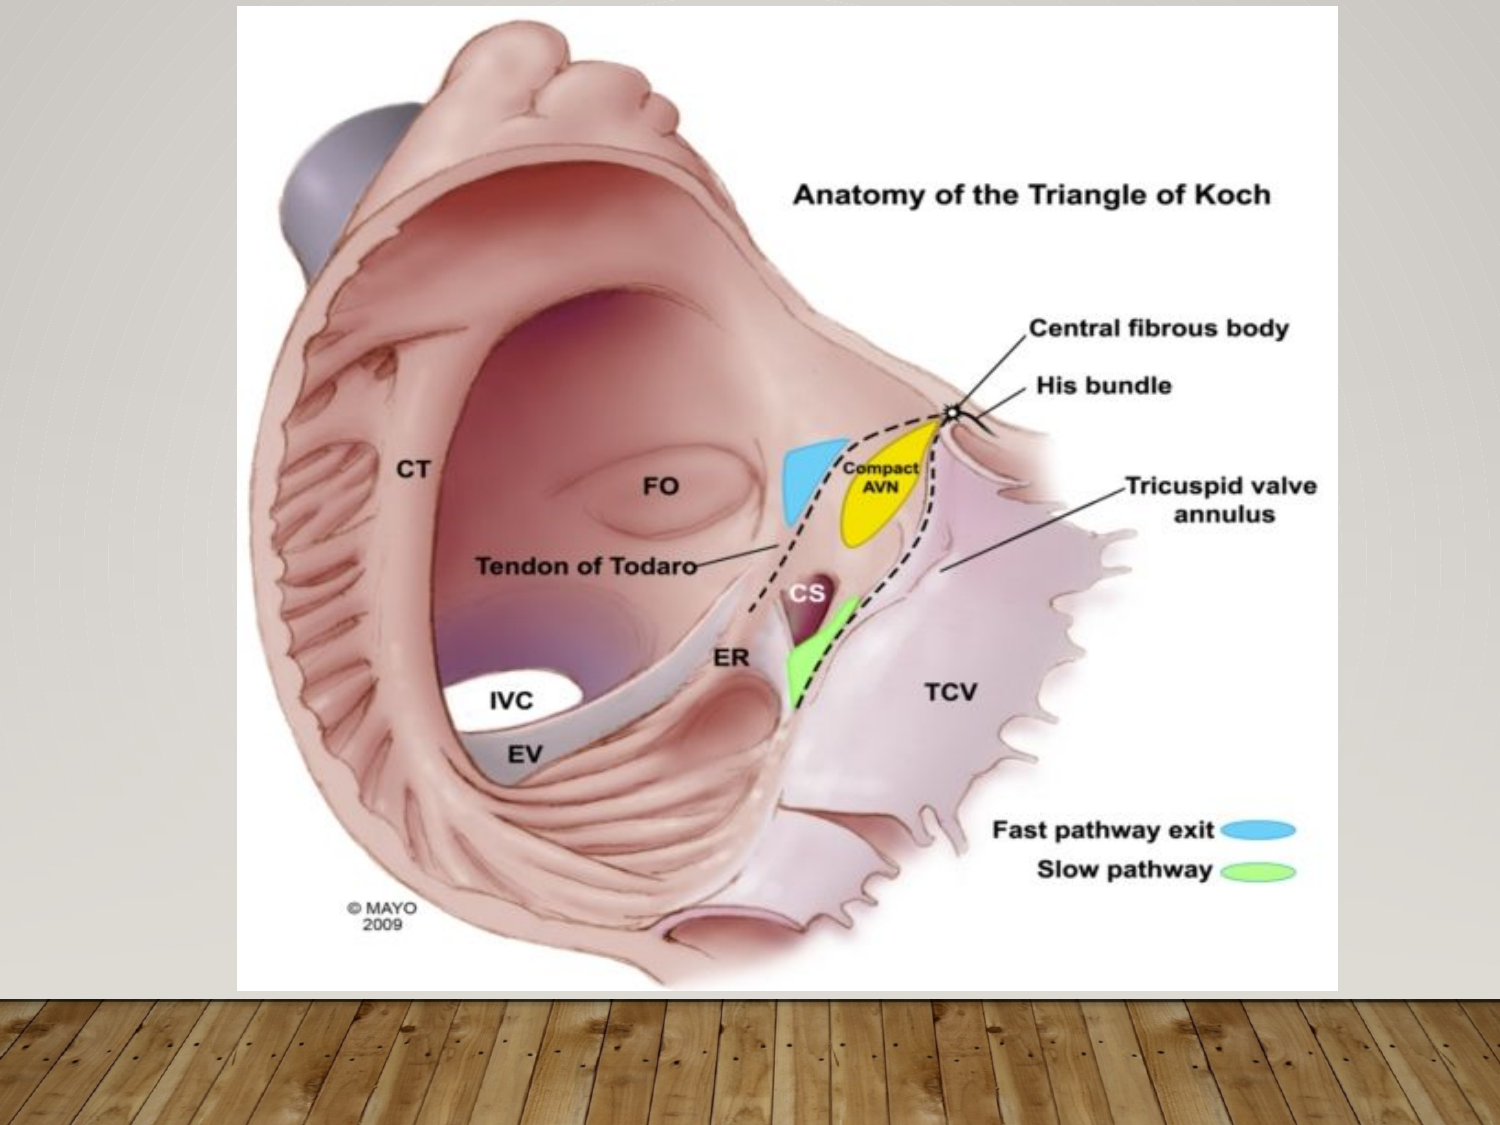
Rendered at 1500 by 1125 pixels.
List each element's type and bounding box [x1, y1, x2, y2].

picture [237, 5, 1338, 991]
picture [0, 999, 1500, 1125]
